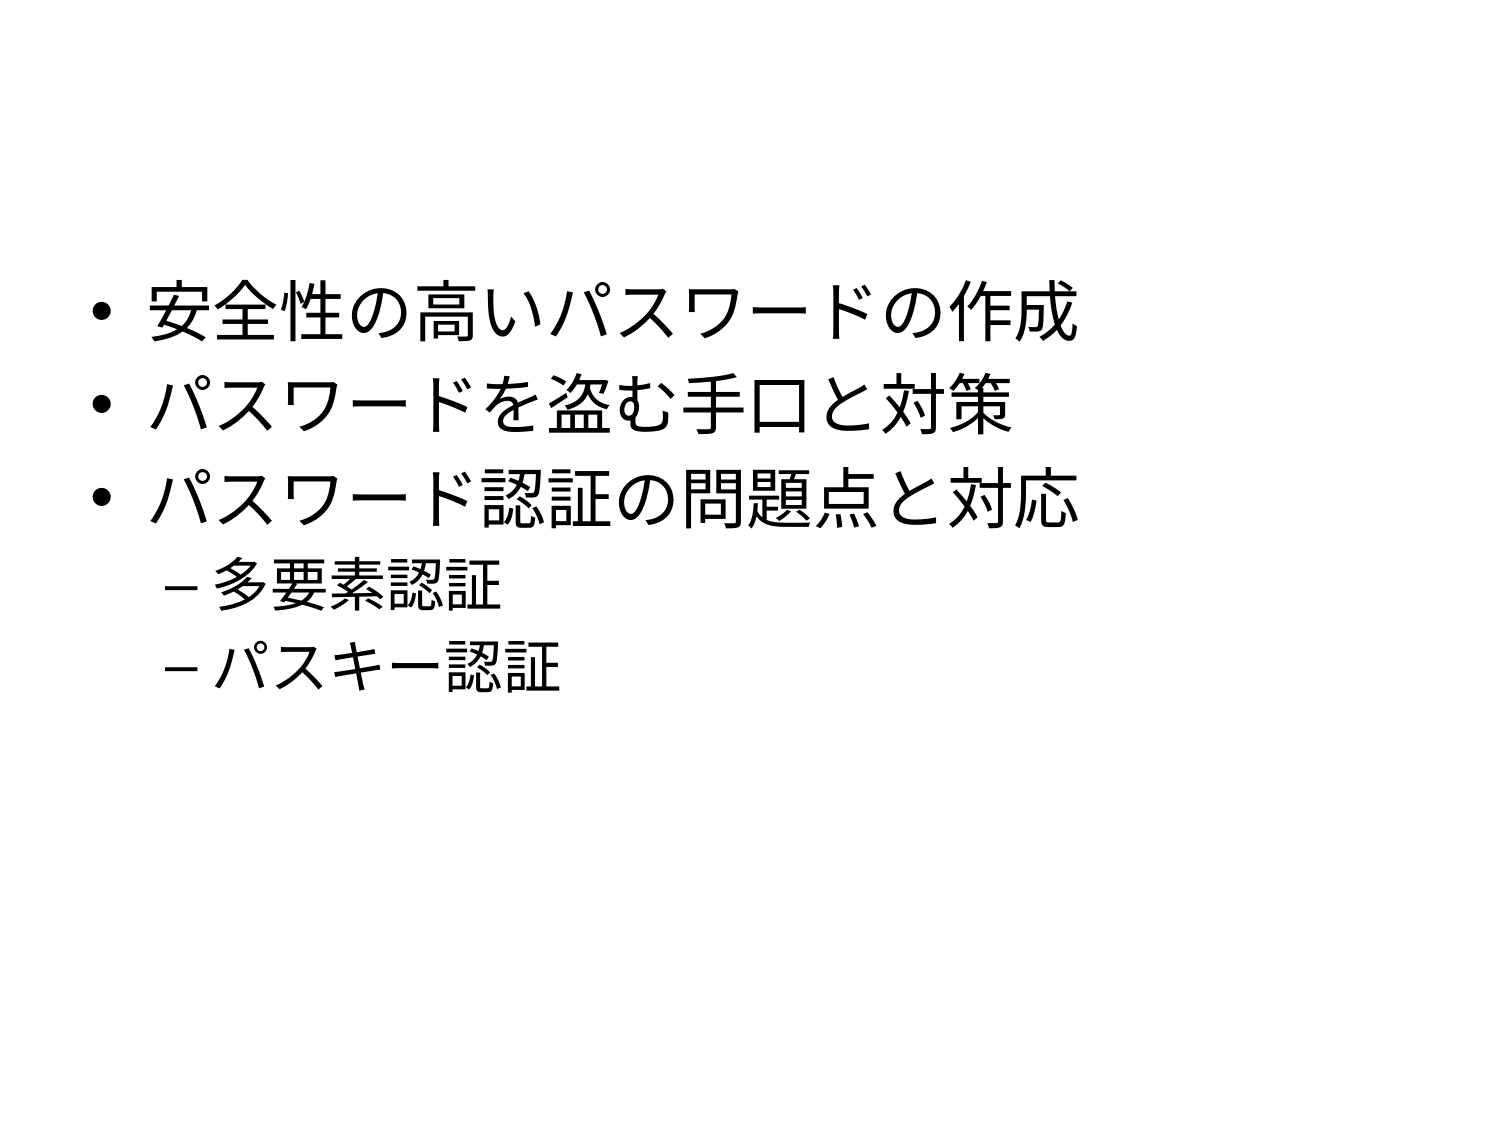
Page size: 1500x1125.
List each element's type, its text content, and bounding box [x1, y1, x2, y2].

list 安全性の高いパスワードの作成 パスワードを盗む手口と対策 パスワード認証の問題点と対応 多要素認証 パスキー認証 [75, 262, 1425, 1005]
